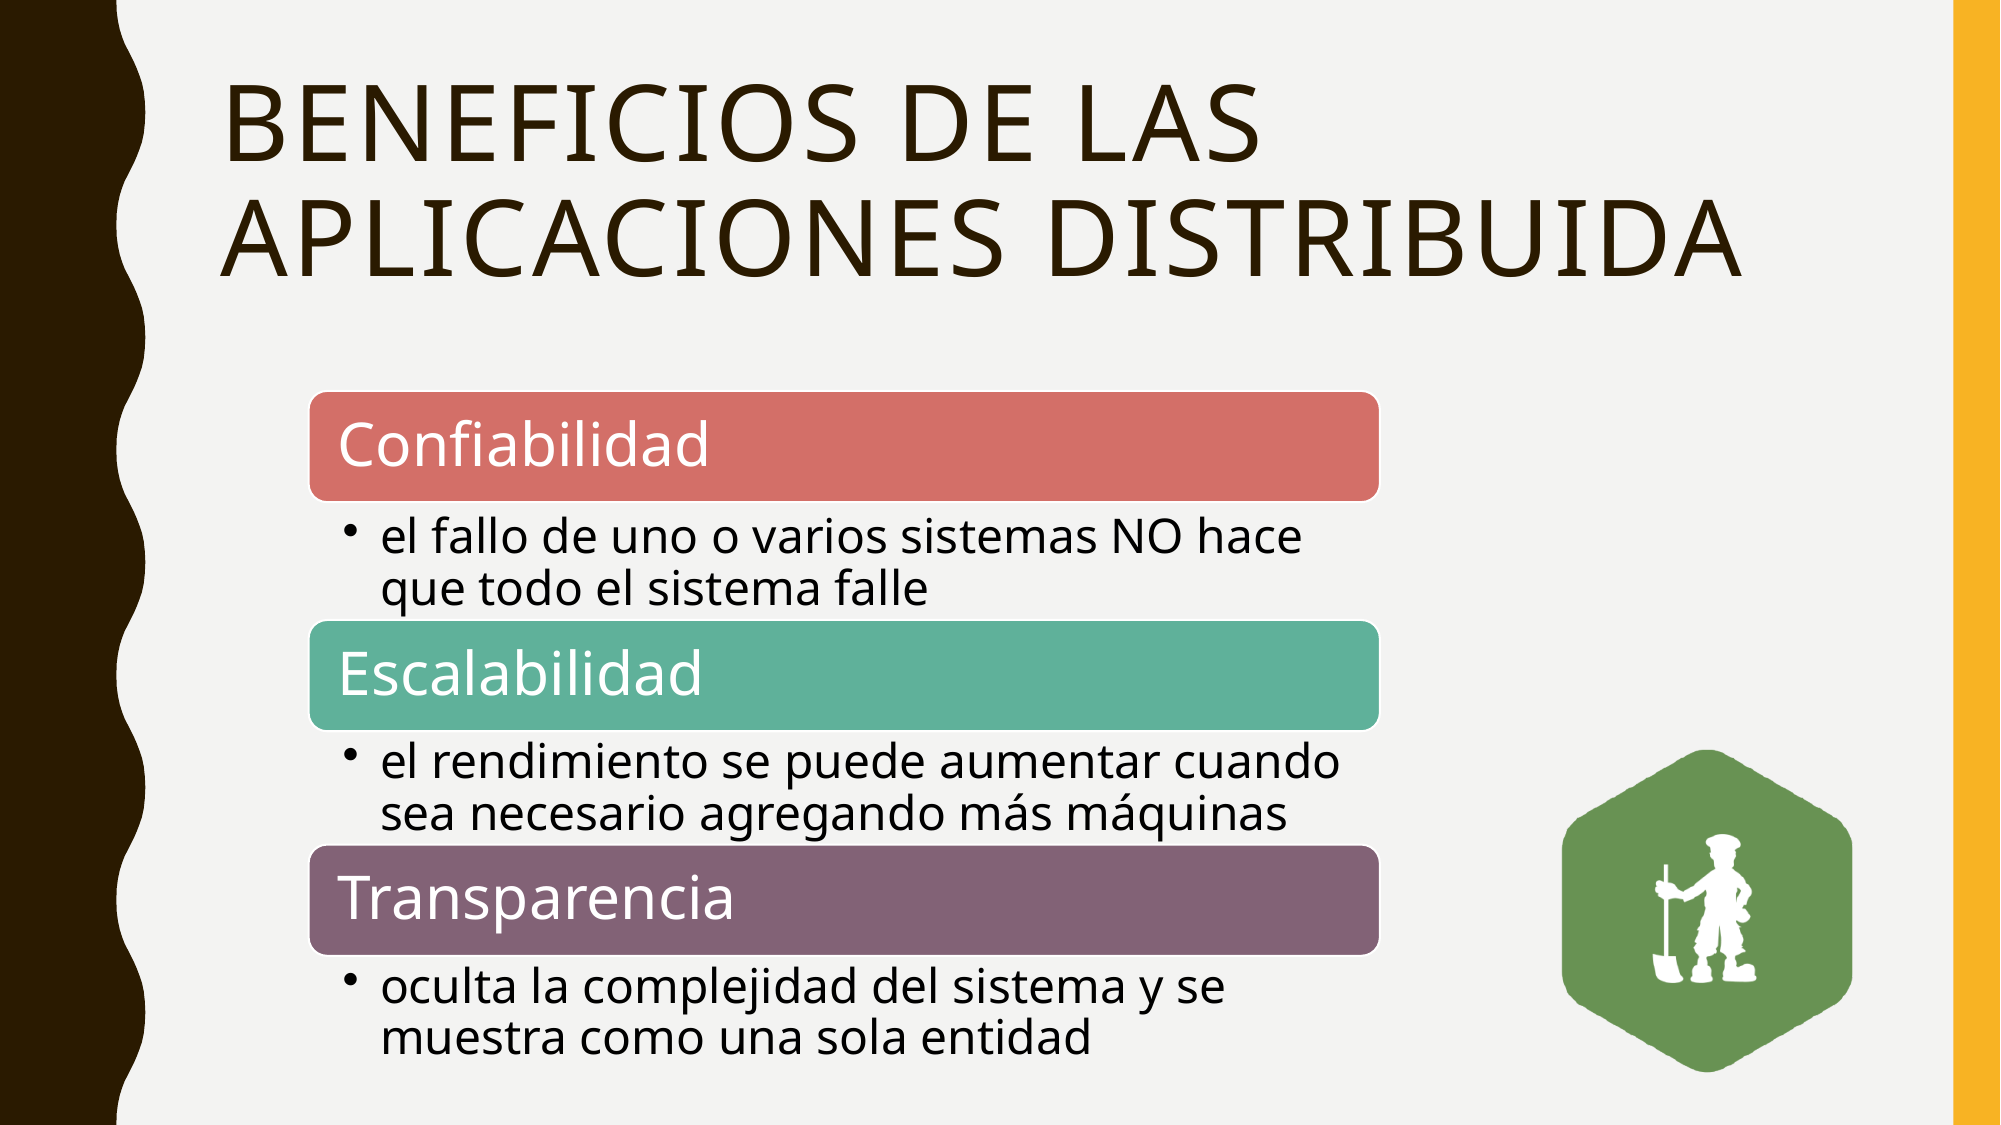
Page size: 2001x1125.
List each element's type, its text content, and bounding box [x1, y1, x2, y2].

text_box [308, 389, 1380, 1075]
title Beneficios de las AplicacionES Distribuida [205, 62, 1875, 308]
picture [1419, 748, 2000, 1075]
